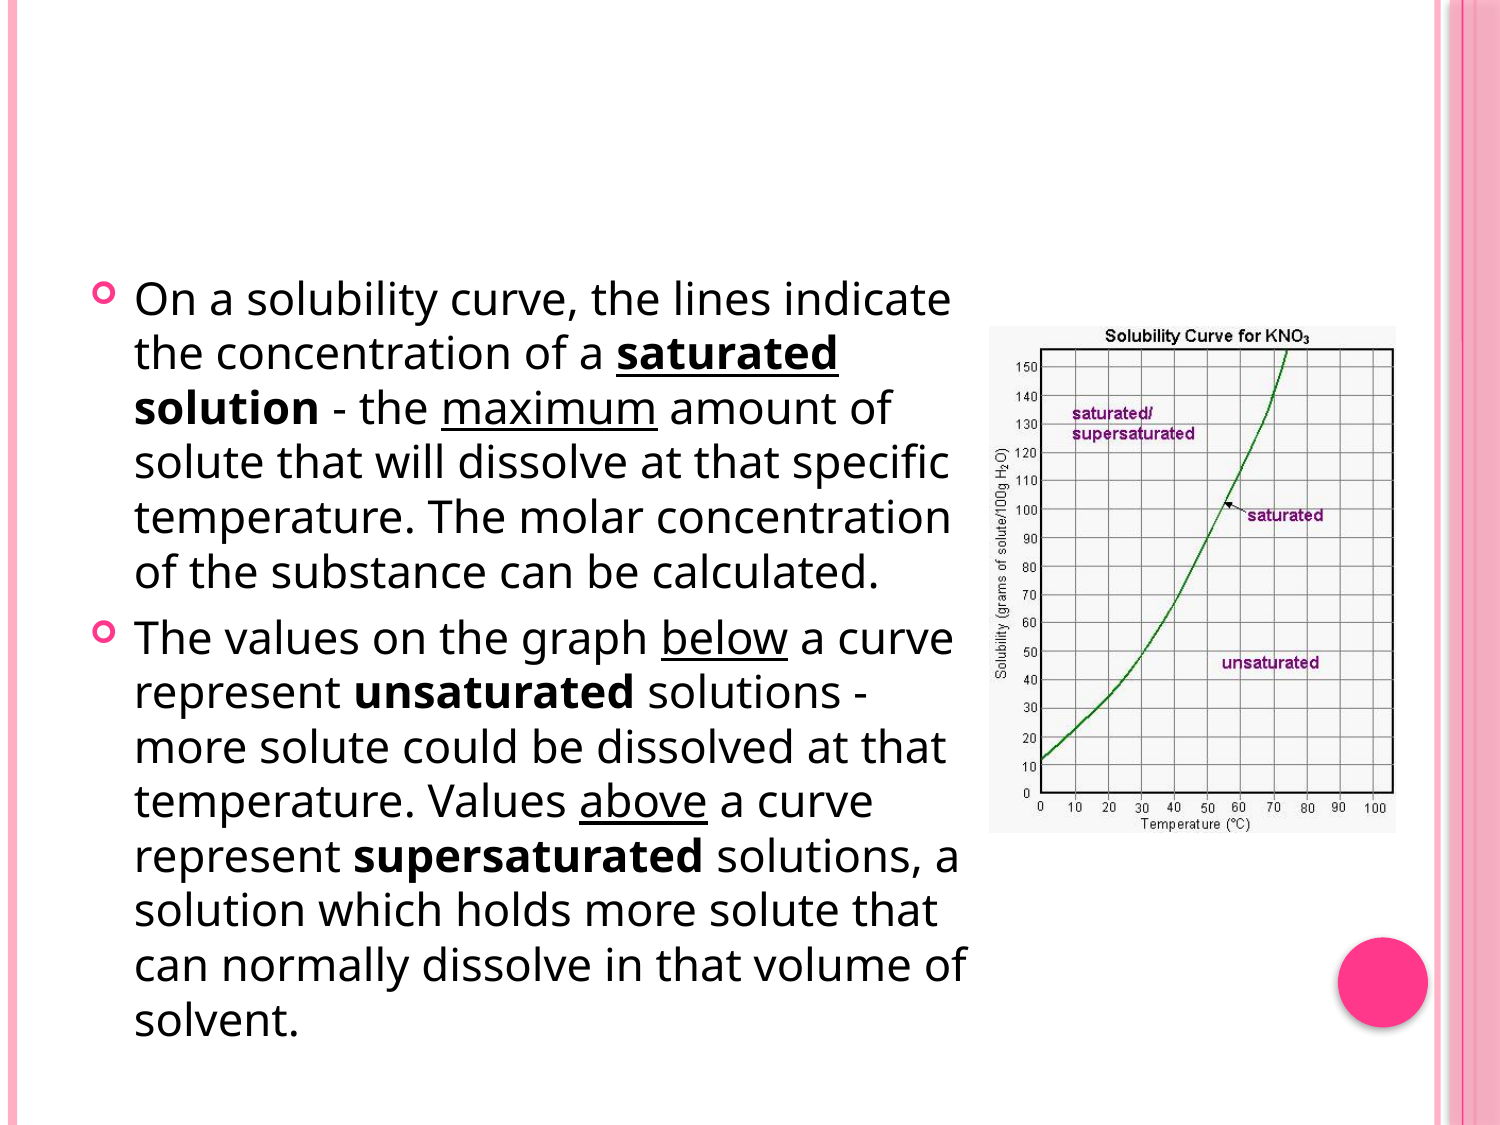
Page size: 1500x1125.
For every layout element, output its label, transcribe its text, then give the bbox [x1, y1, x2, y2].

picture [989, 325, 1397, 834]
list On a solubility curve, the lines indicate the concentration of a saturated solution - the maximum amount of solute that will dissolve at that specific temperature. The molar concentration of the substance can be calculated. The values on the graph below a curve represent unsaturated solutions - more solute could be dissolved at that temperature. Values above a curve represent supersaturated solutions, a solution which holds more solute that can normally dissolve in that volume of solvent. [75, 262, 990, 1062]
